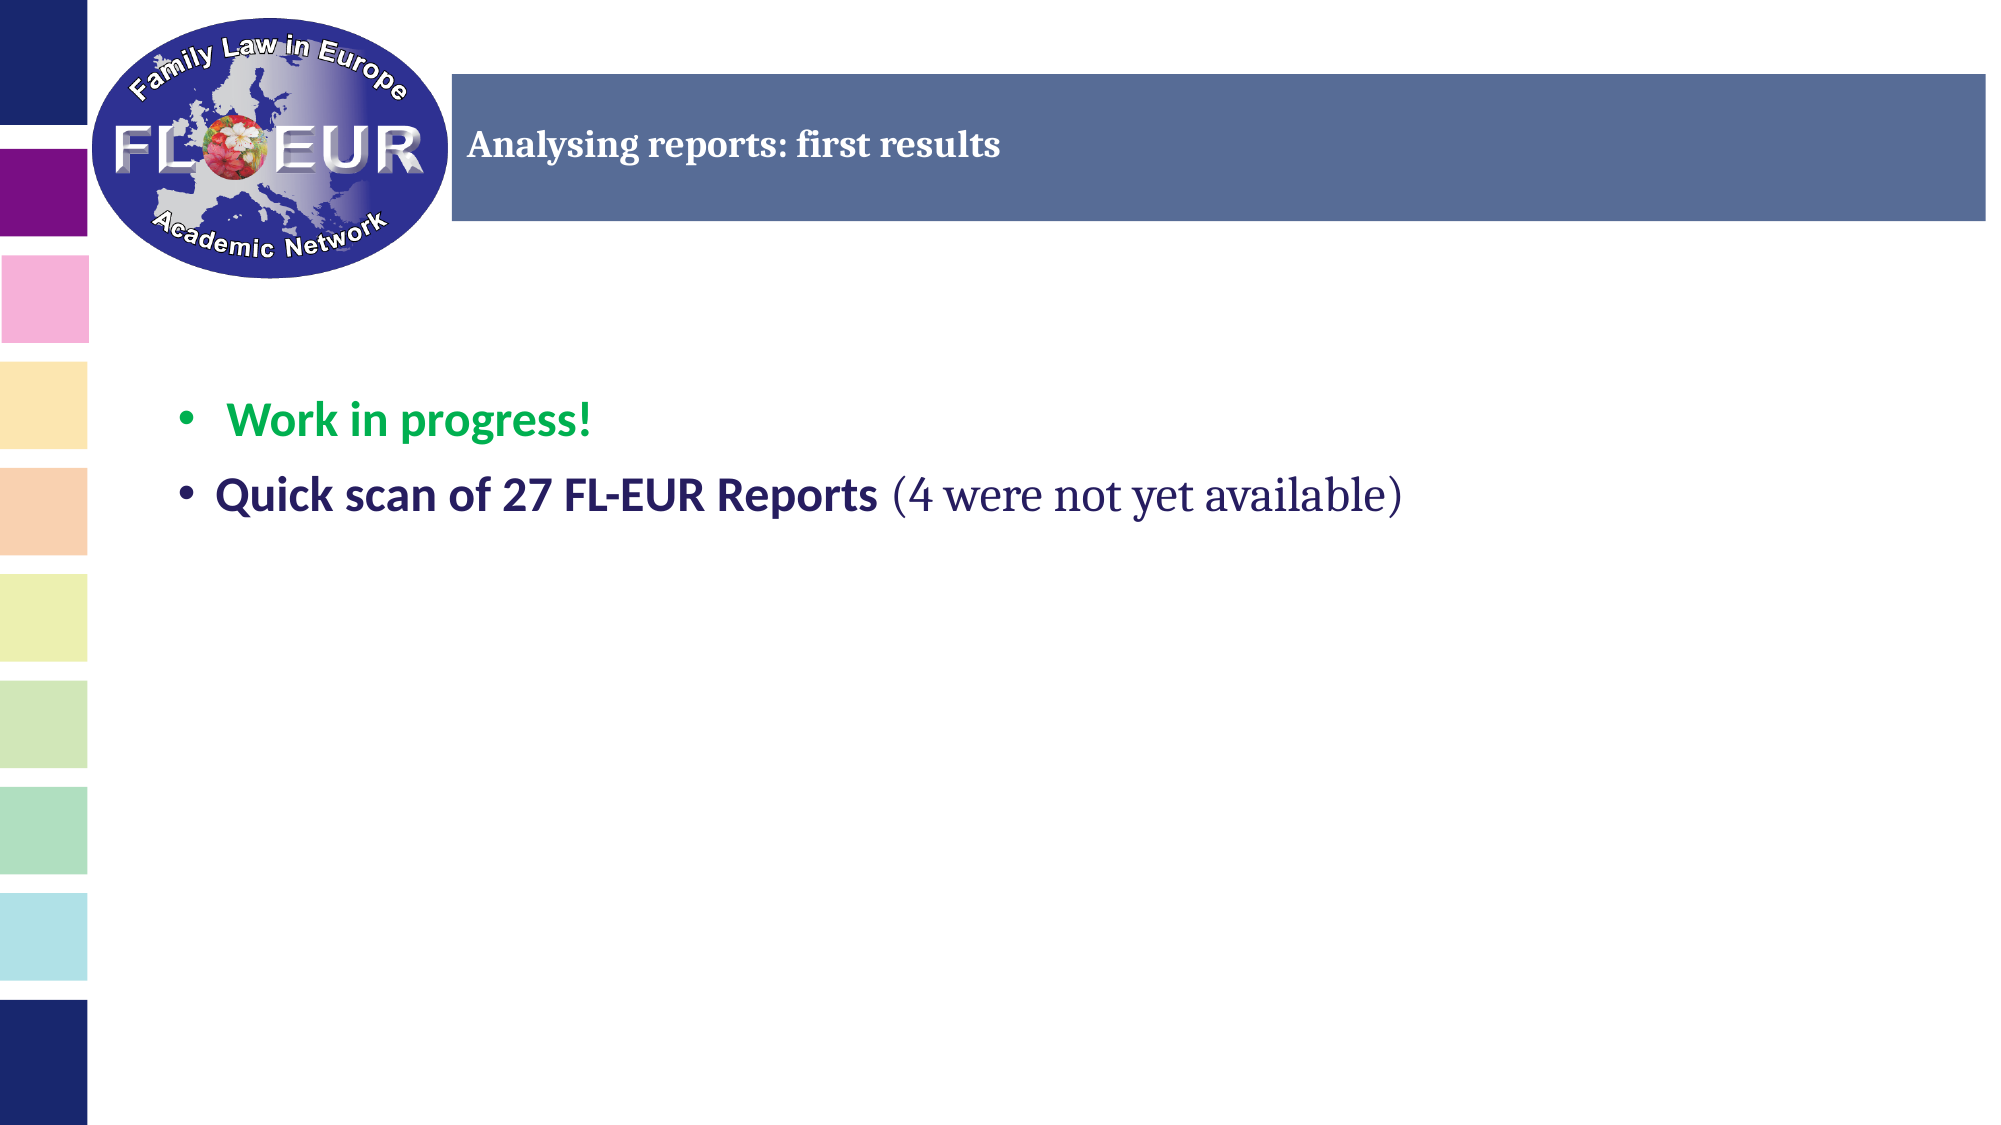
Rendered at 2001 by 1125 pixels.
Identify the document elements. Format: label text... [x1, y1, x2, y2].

title Analysing reports: first results [451, 74, 1986, 222]
text_box Work in progress! Quick scan of 27 FL-EUR Reports (4 were not yet available) [162, 386, 1563, 981]
picture [89, 14, 451, 281]
